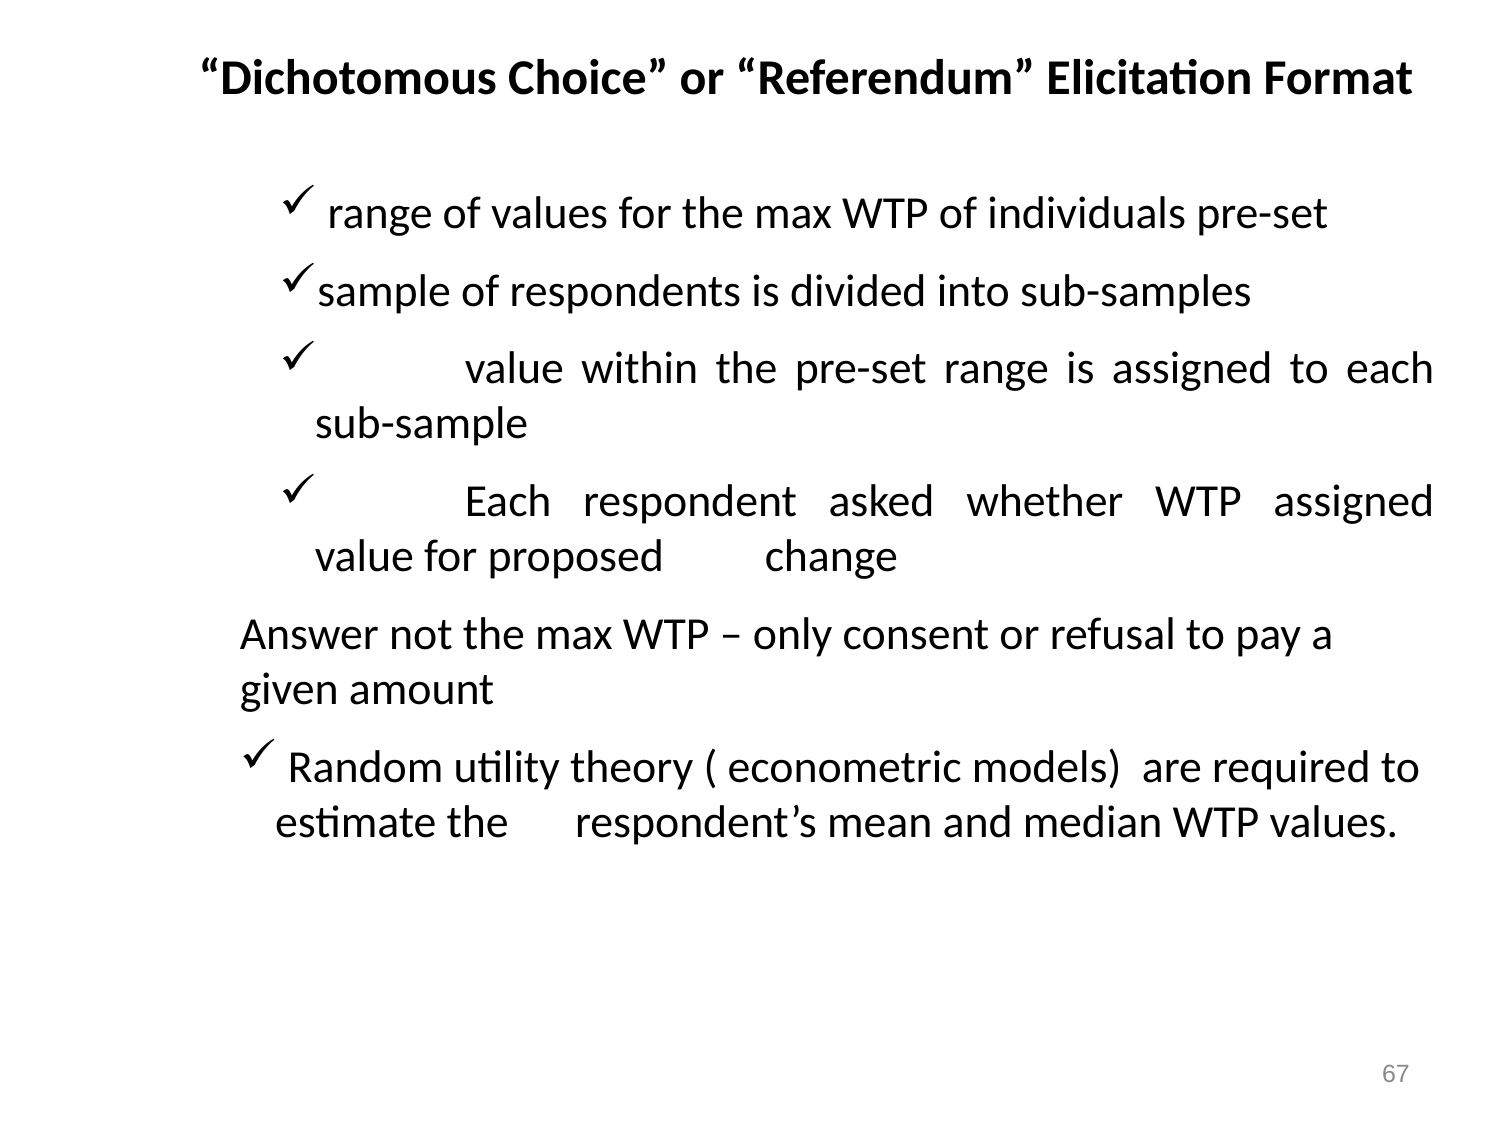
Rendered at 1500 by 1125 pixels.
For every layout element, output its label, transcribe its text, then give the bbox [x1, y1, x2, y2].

text_box “Dichotomous Choice” or “Referendum” Elicitation Format [174, 37, 1438, 113]
text_box range of values for the max WTP of individuals pre-set sample of respondents is divided into sub-samples value within the pre-set range is assigned to each sub-sample Each respondent asked whether WTP assigned value for proposed change Answer not the max WTP – only consent or refusal to pay a given amount Random utility theory ( econometric models) are required to estimate the respondent’s mean and median WTP values. [225, 174, 1450, 854]
slide_number 67 [1074, 1042, 1425, 1103]
